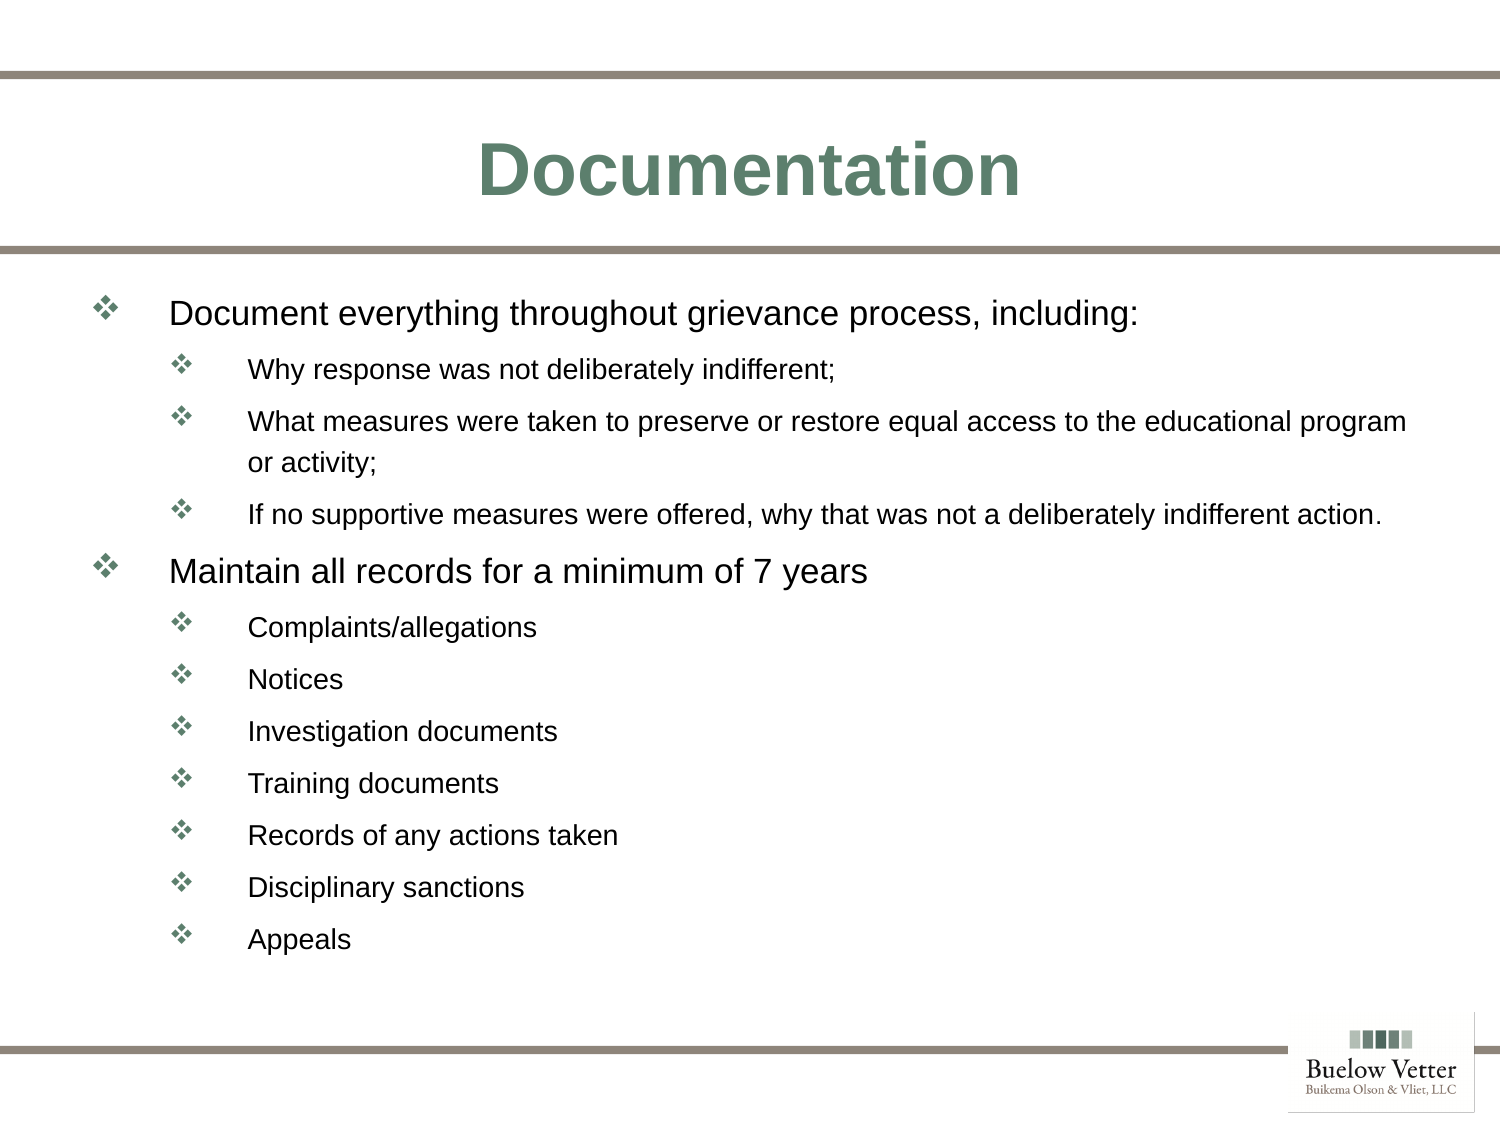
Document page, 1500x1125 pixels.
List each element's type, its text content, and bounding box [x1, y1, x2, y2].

title Documentation [75, 92, 1425, 238]
list Document everything throughout grievance process, including: Why response was not deliberately indifferent; What measures were taken to preserve or restore equal access to the educational program or activity; If no supportive measures were offered, why that was not a deliberately indifferent action. Maintain all records for a minimum of 7 years Complaints/allegations Notices Investigation documents Training documents Records of any actions taken Disciplinary sanctions Appeals [75, 275, 1425, 1005]
picture [1287, 1011, 1475, 1113]
